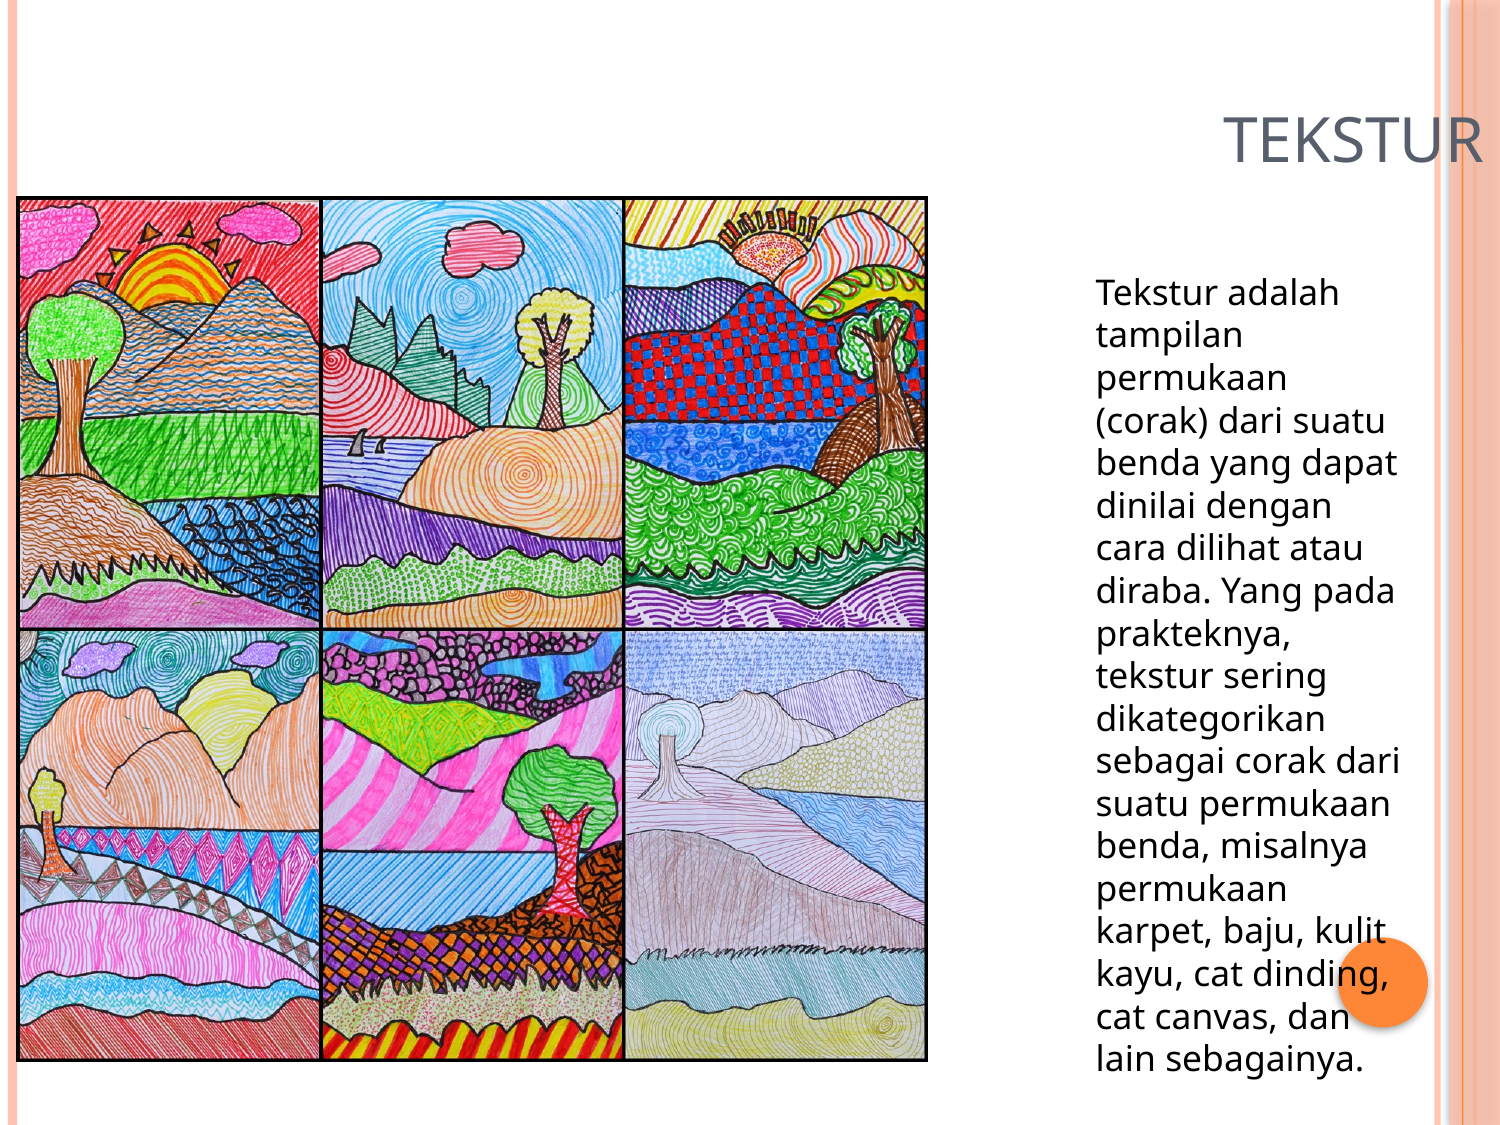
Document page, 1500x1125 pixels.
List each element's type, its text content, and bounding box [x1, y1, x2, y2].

picture [15, 195, 928, 1062]
title TEKSTUR [150, 0, 1500, 183]
list Tekstur adalah tampilan permukaan (corak) dari suatu benda yang dapat dinilai dengan cara dilihat atau diraba. Yang pada prakteknya, tekstur sering dikategorikan sebagai corak dari suatu permukaan benda, misalnya permukaan karpet, baju, kulit kayu, cat dinding, cat canvas, dan lain sebagainya. [1080, 262, 1425, 1094]
